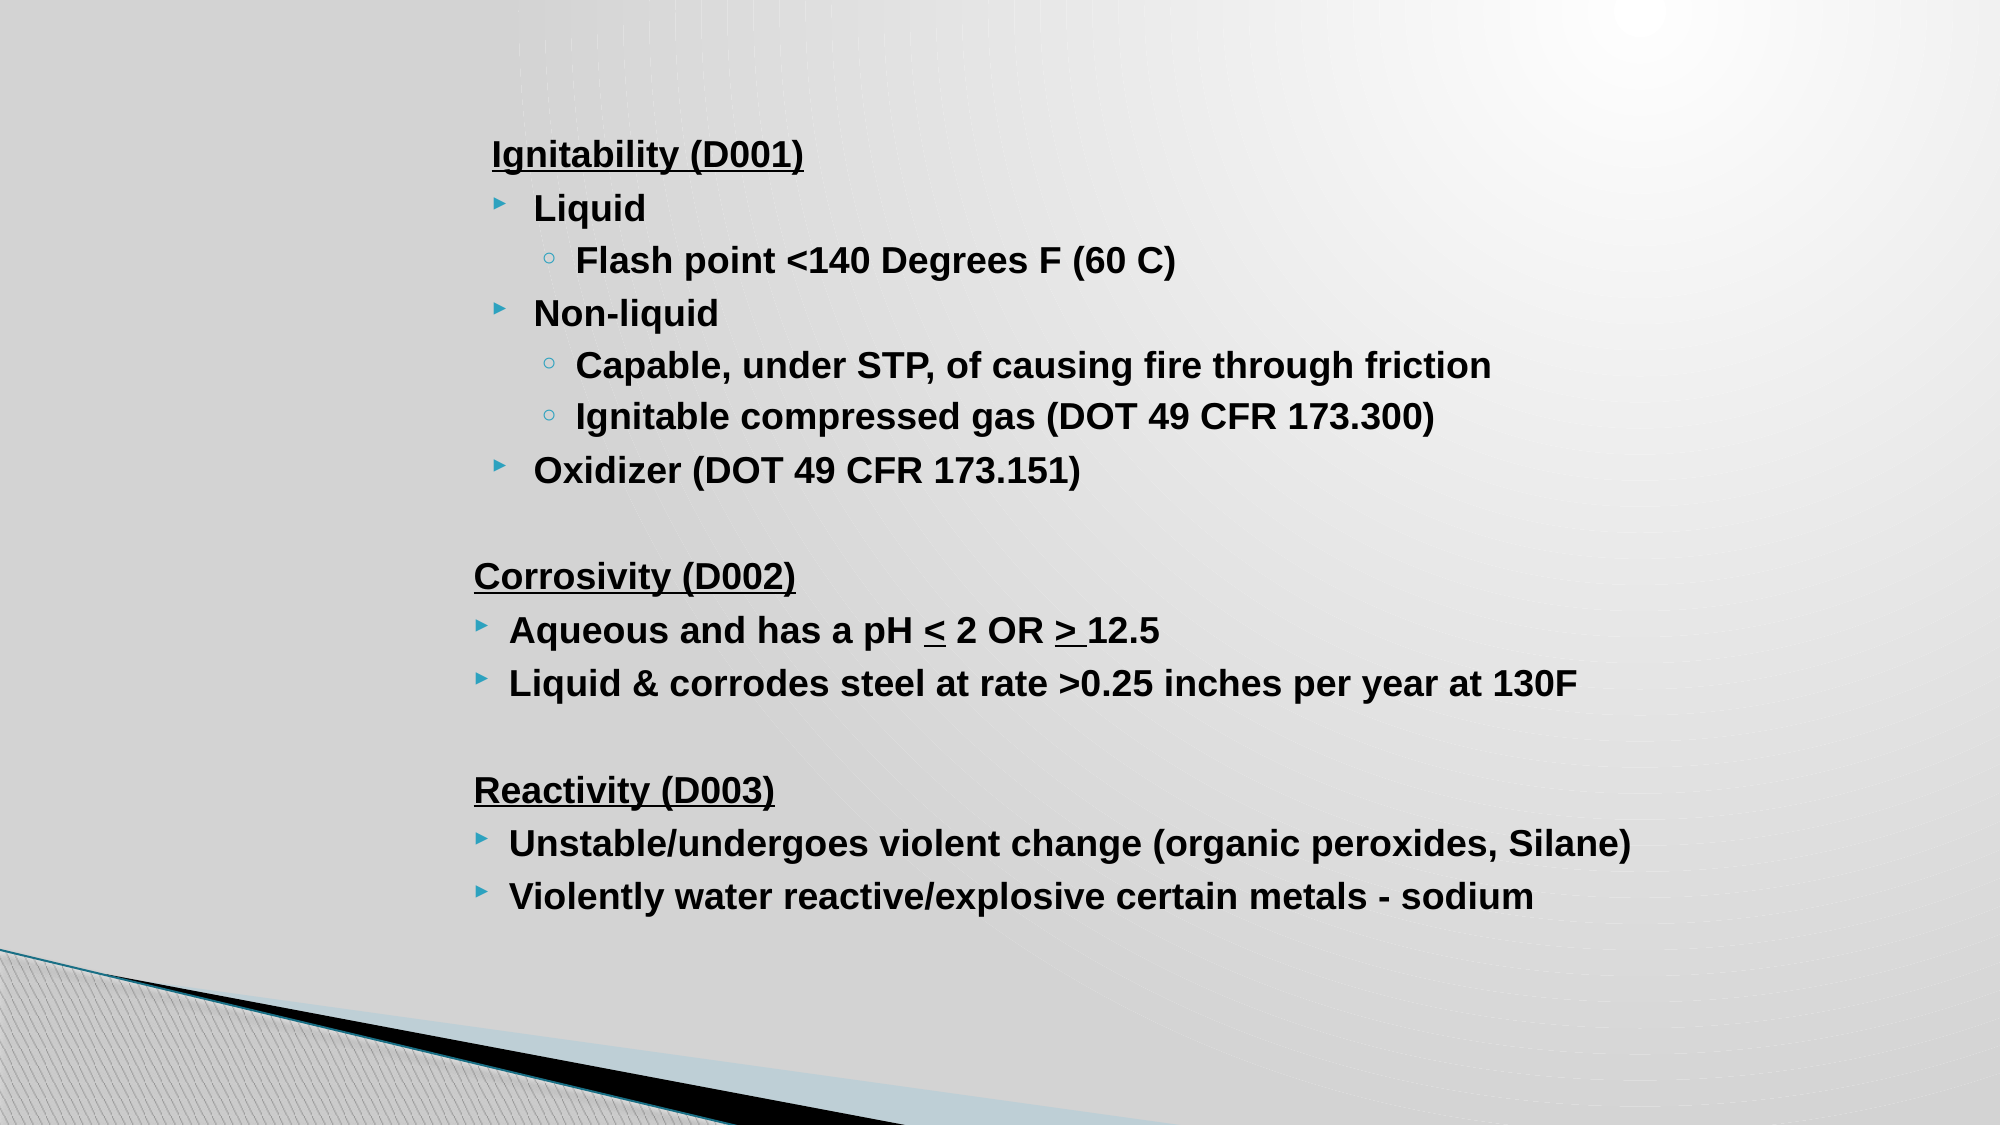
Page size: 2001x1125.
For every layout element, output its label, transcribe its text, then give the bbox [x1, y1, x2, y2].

list Ignitability (D001) Liquid Flash point <140 Degrees F (60 C) Non-liquid Capable, under STP, of causing fire through friction Ignitable compressed gas (DOT 49 CFR 173.300) Oxidizer (DOT 49 CFR 173.151) Corrosivity (D002) Aqueous and has a pH < 2 OR > 12.5 Liquid & corrodes steel at rate >0.25 inches per year at 130F Reactivity (D003) Unstable/undergoes violent change (organic peroxides, Silane) Violently water reactive/explosive certain metals - sodium [462, 125, 1663, 950]
